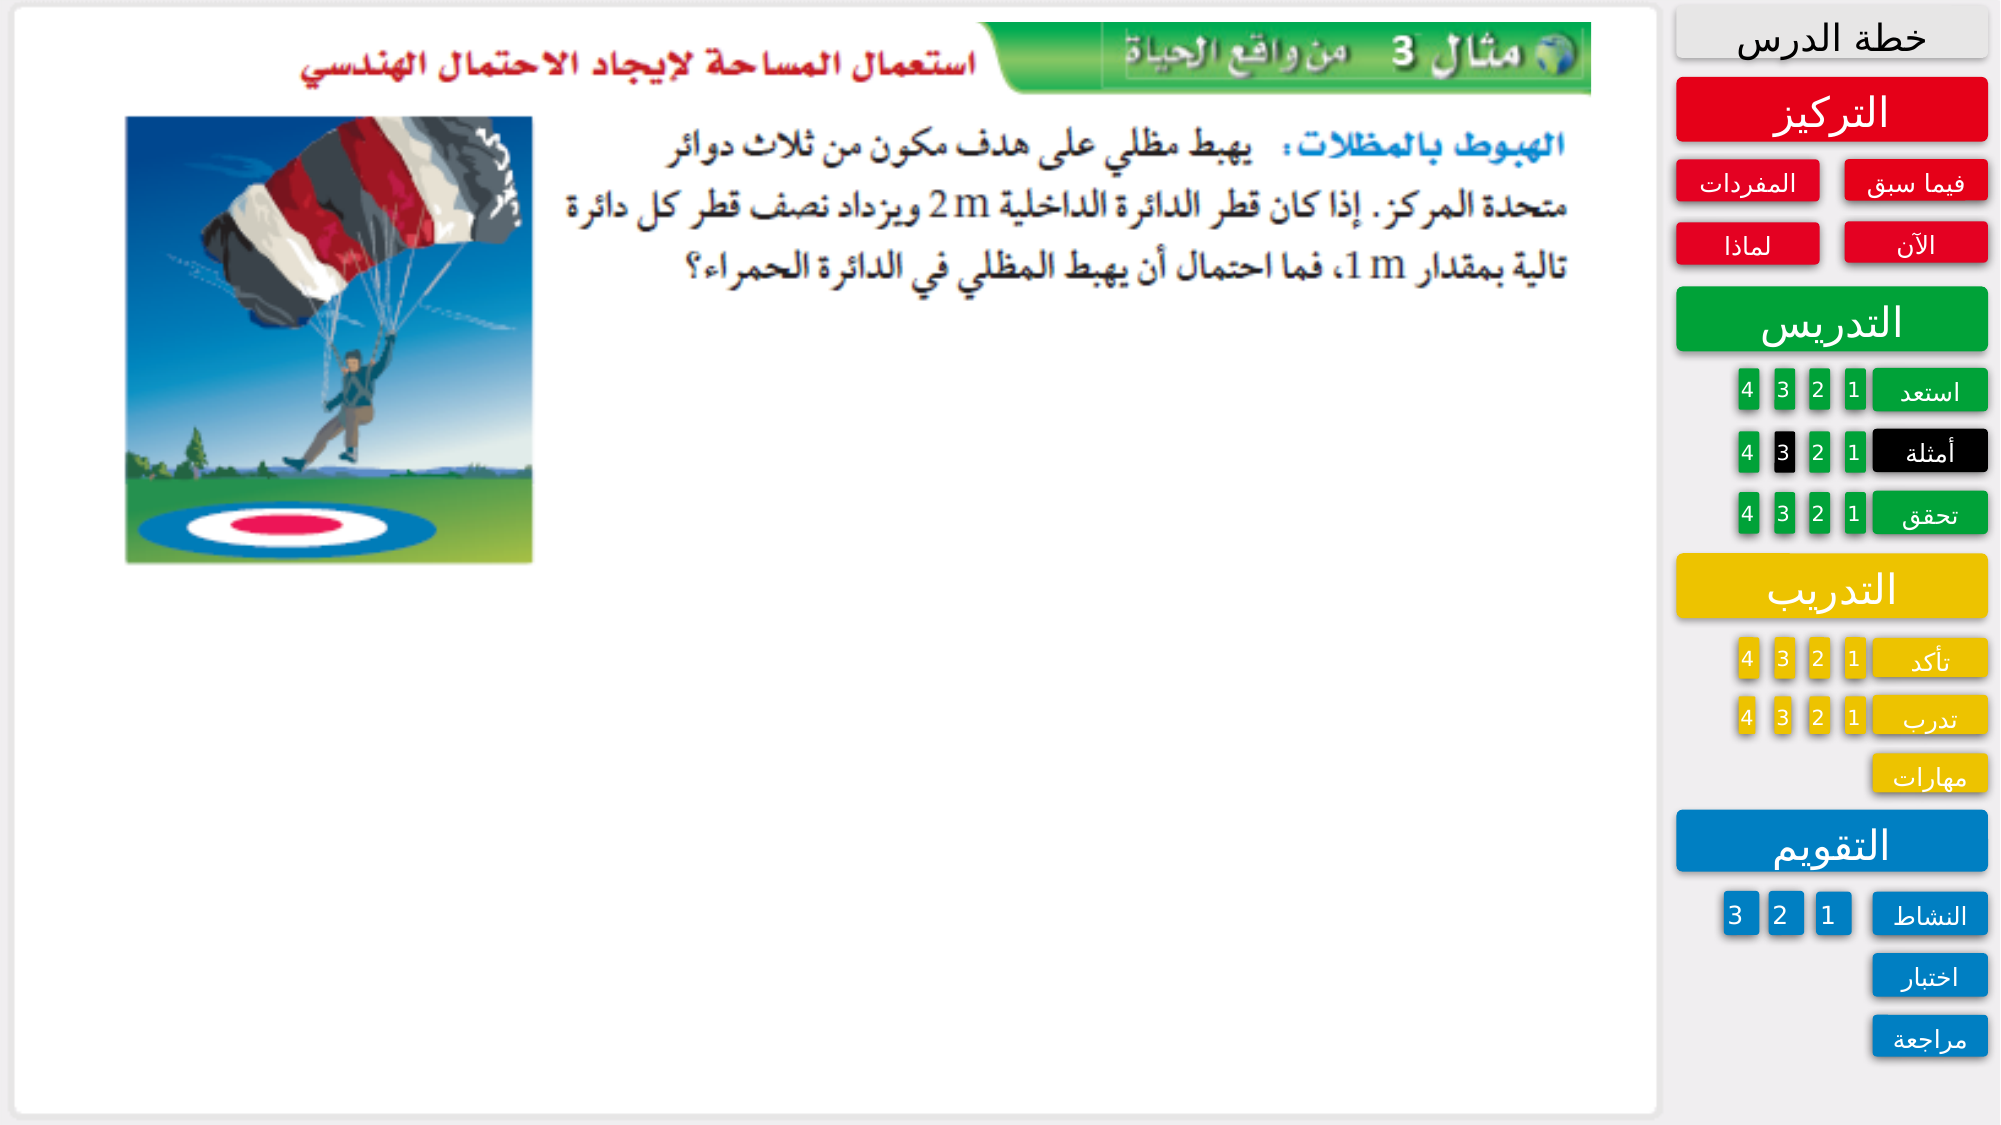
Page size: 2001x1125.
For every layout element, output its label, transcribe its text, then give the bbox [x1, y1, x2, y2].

text_box 2 [1809, 696, 1831, 734]
text_box الآن [1844, 221, 1988, 263]
text_box 3 [1723, 890, 1760, 936]
text_box التدريس [1675, 285, 1990, 353]
text_box التقويم [1675, 808, 1990, 873]
text_box 1 [1845, 637, 1866, 679]
text_box 1 [1816, 891, 1852, 936]
text_box 2 [1809, 368, 1831, 410]
text_box 3 [1774, 696, 1792, 734]
text_box 2 [1768, 890, 1805, 936]
picture [0, 0, 2001, 1125]
text_box 2 [1809, 637, 1831, 679]
text_box 4 [1738, 696, 1756, 734]
text_box 4 [1738, 368, 1760, 410]
text_box 3 [1774, 492, 1796, 534]
text_box أمثلة [1872, 428, 1988, 473]
text_box 1 [1845, 431, 1866, 473]
text_box التركيز [1675, 75, 1990, 143]
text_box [94, 22, 1592, 578]
text_box 4 [1738, 637, 1760, 679]
text_box 4 [1738, 492, 1760, 534]
text_box 3 [1774, 431, 1796, 473]
text_box فيما سبق [1844, 159, 1988, 201]
text_box اختبار [1872, 953, 1988, 997]
text_box 4 [1738, 431, 1760, 473]
text_box النشاط [1872, 891, 1988, 936]
text_box مهارات [1872, 753, 1988, 793]
text_box تأكد [1873, 637, 1988, 678]
text_box استعد [1873, 367, 1988, 412]
text_box لماذا [1676, 222, 1820, 265]
text_box تدرب [1872, 694, 1988, 735]
text_box 2 [1809, 492, 1831, 534]
text_box تحقق [1872, 490, 1988, 535]
text_box المفردات [1676, 159, 1820, 202]
text_box التدريب [1675, 552, 1990, 620]
text_box 3 [1774, 368, 1796, 410]
text_box خطة الدرس [1675, 4, 1990, 59]
text_box 1 [1845, 368, 1866, 410]
text_box 3 [1774, 637, 1796, 679]
text_box 1 [1845, 492, 1866, 534]
text_box مراجعة [1872, 1014, 1988, 1057]
text_box 2 [1809, 431, 1831, 473]
text_box 1 [1845, 696, 1866, 734]
